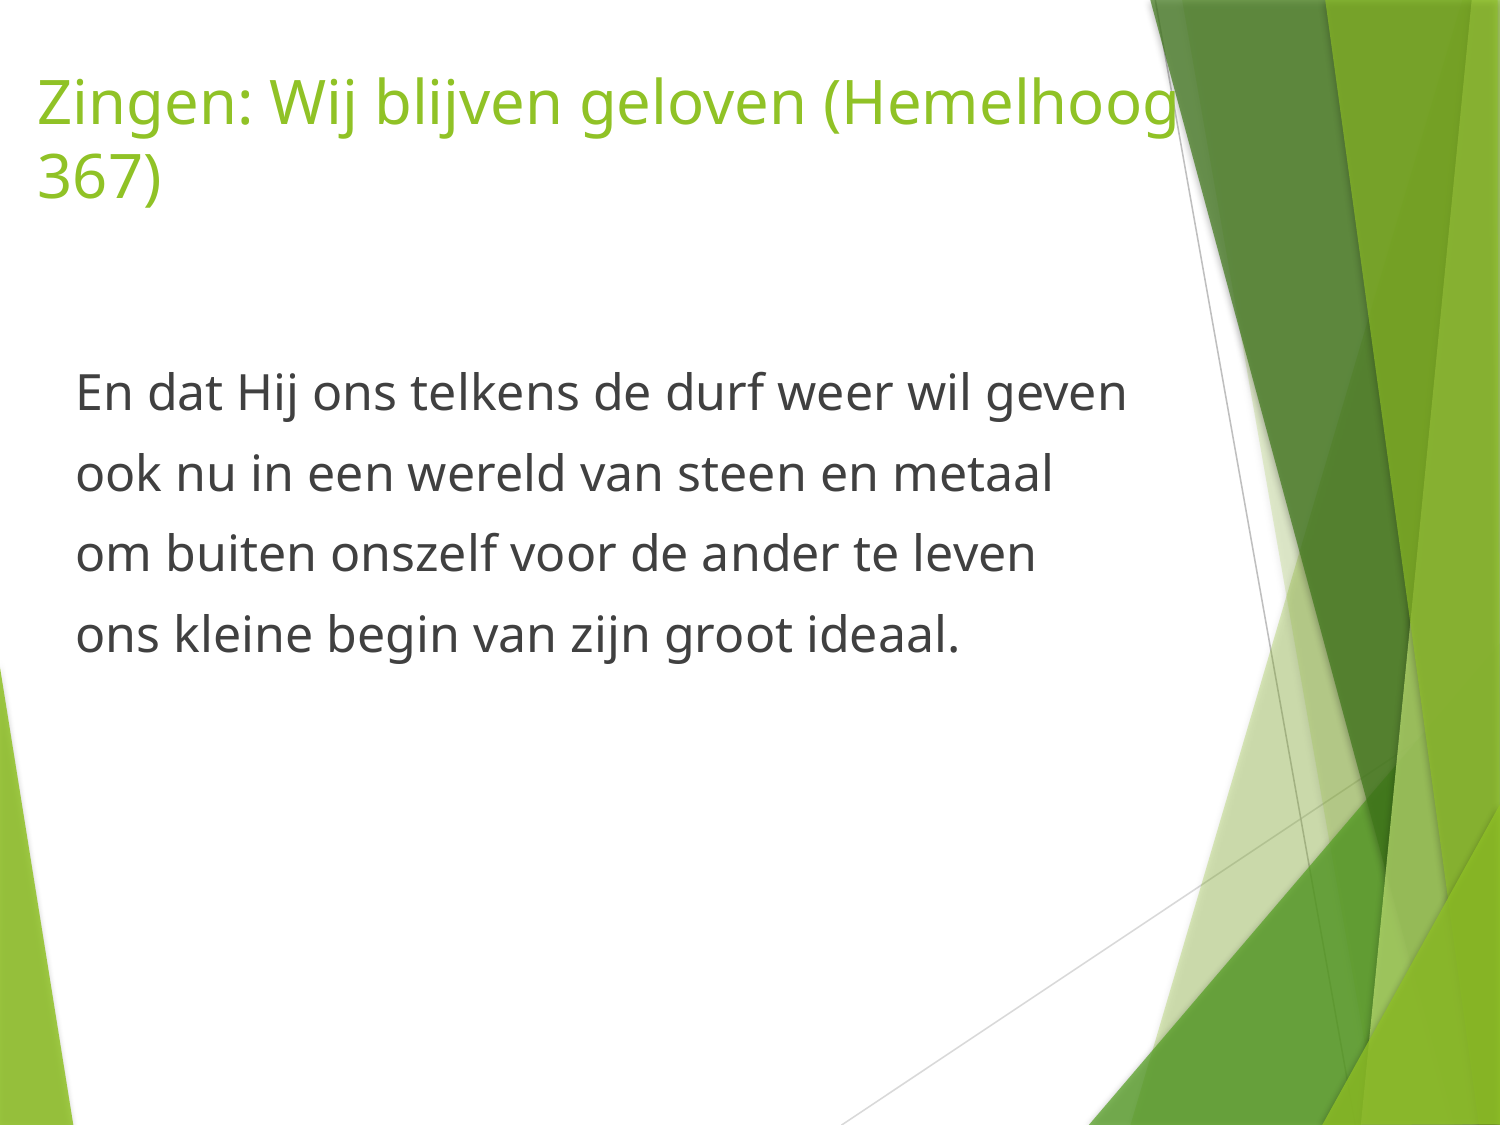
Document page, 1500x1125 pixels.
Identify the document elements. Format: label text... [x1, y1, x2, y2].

list En dat Hij ons telkens de durf weer wil geven ook nu in een wereld van steen en metaal om buiten onszelf voor de ander te leven ons kleine begin van zijn groot ideaal. [60, 352, 1349, 831]
title Zingen: Wij blijven geloven (Hemelhoog 367) [22, 55, 1231, 219]
